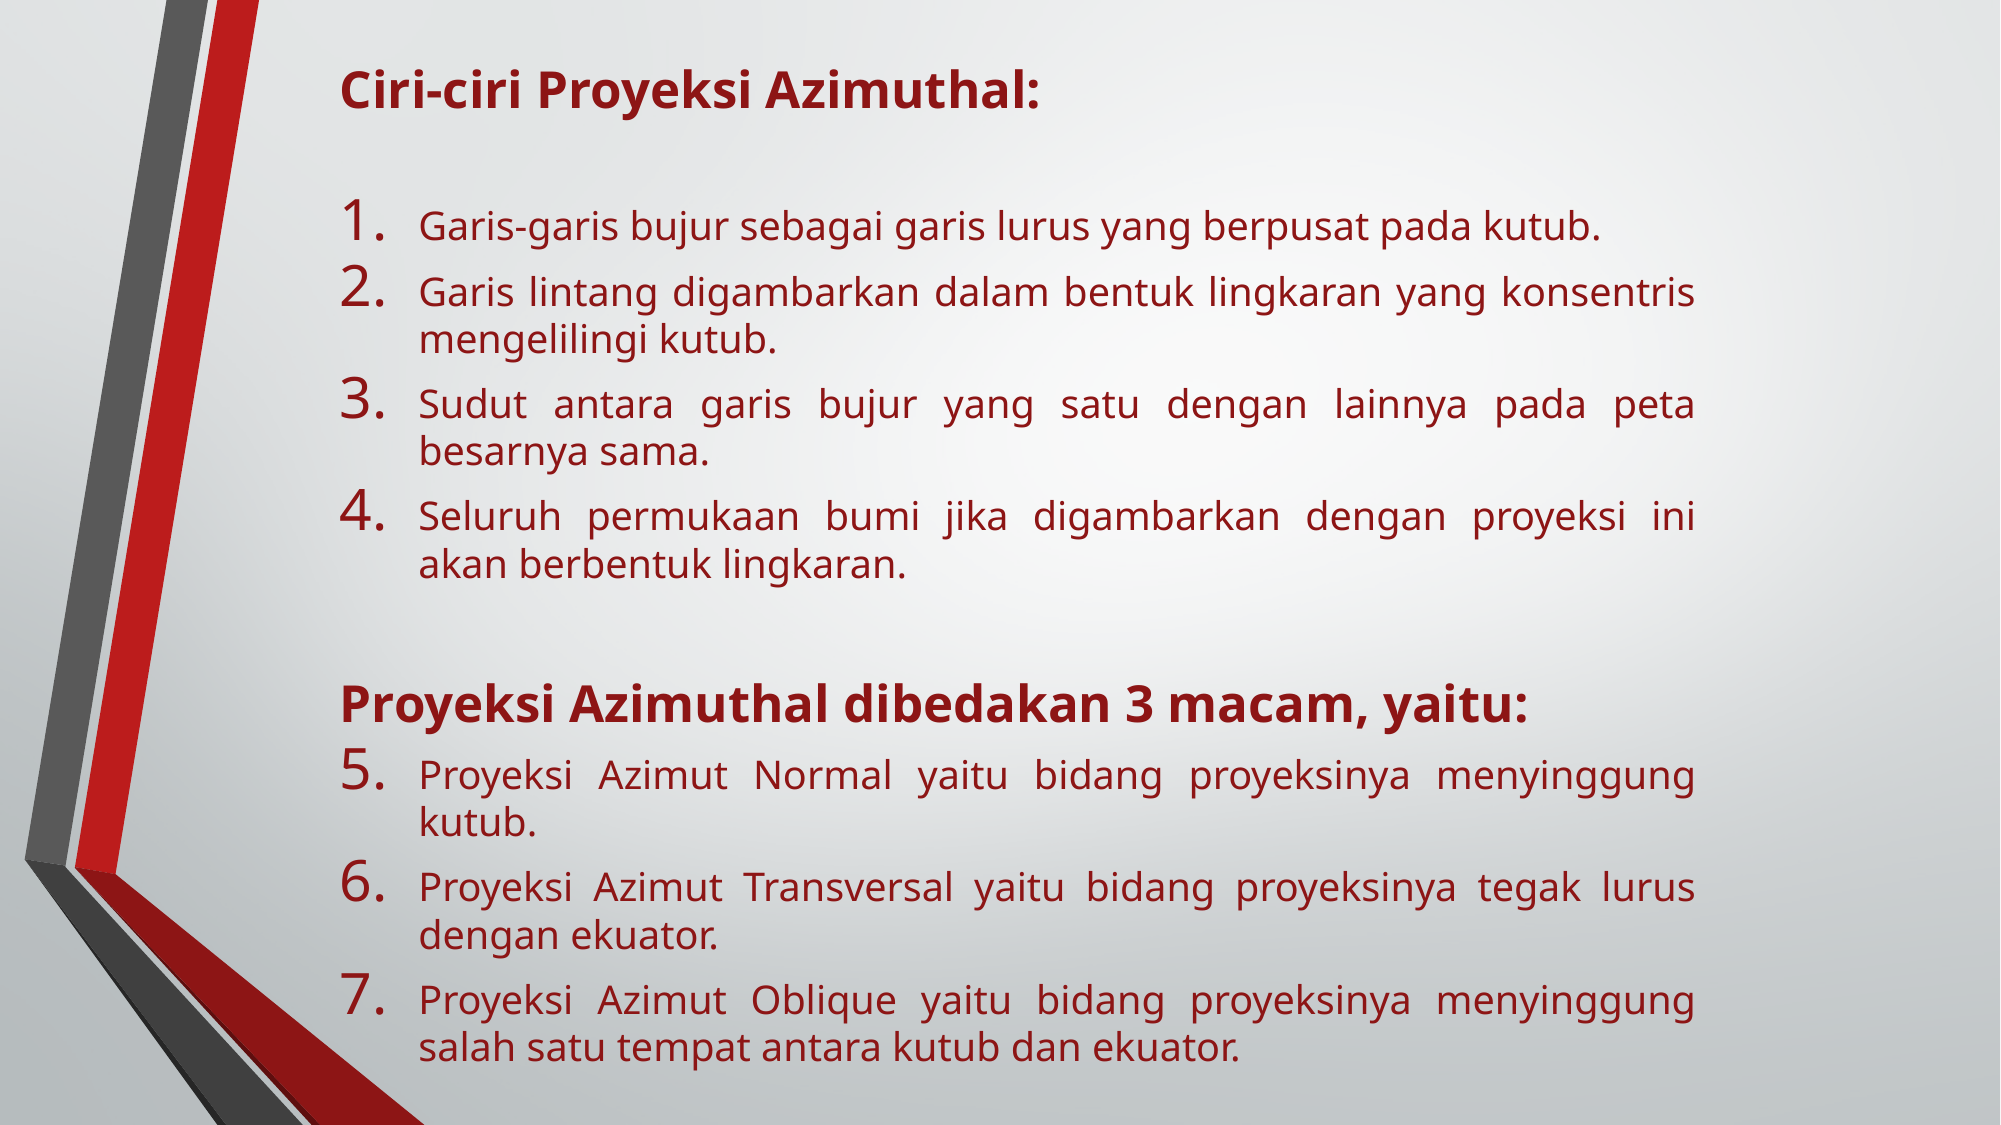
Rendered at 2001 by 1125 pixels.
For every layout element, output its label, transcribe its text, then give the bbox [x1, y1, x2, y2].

list Ciri-ciri Proyeksi Azimuthal: Garis-garis bujur sebagai garis lurus yang berpusat pada kutub. Garis lintang digambarkan dalam bentuk lingkaran yang konsentris mengelilingi kutub. Sudut antara garis bujur yang satu dengan lainnya pada peta besarnya sama. Seluruh permukaan bumi jika digambarkan dengan proyeksi ini akan berbentuk lingkaran. Proyeksi Azimuthal dibedakan 3 macam, yaitu: Proyeksi Azimut Normal yaitu bidang proyeksinya menyinggung kutub. Proyeksi Azimut Transversal yaitu bidang proyeksinya tegak lurus dengan ekuator. Proyeksi Azimut Oblique yaitu bidang proyeksinya menyinggung salah satu tempat antara kutub dan ekuator. [324, 50, 1713, 1088]
